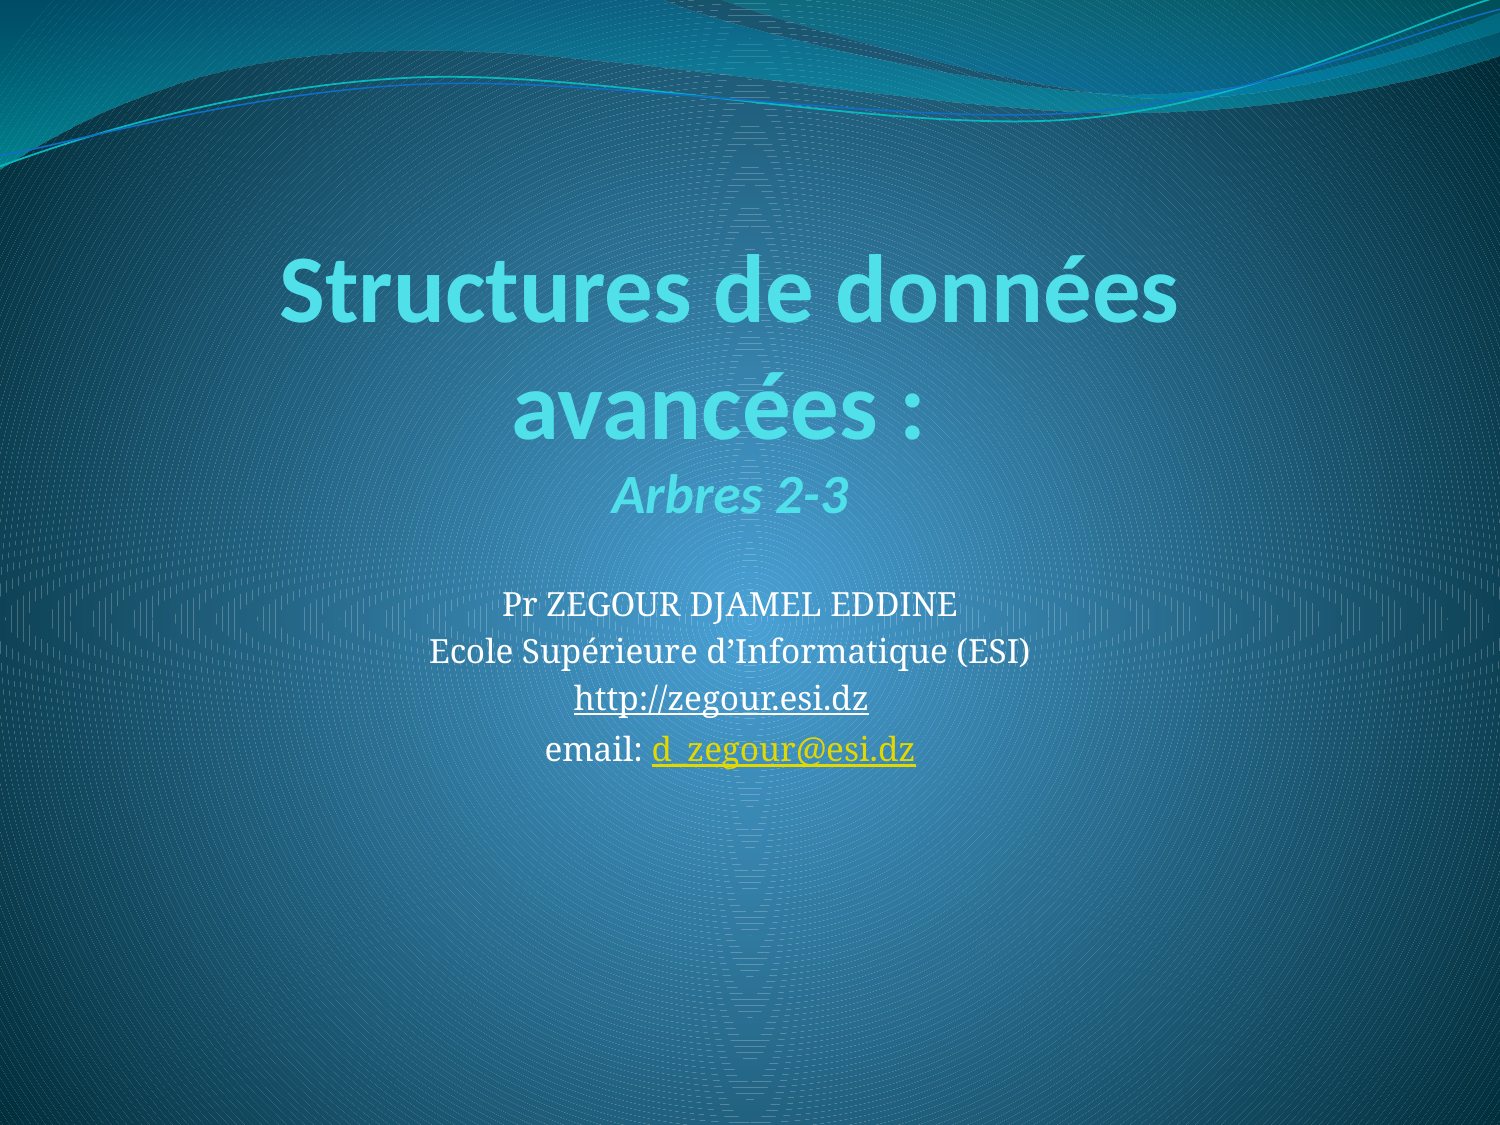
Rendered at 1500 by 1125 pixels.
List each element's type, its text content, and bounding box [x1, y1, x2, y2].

title Structures de données avancées : Arbres 2-3 [87, 224, 1376, 525]
subtitle Pr ZEGOUR DJAMEL EDDINE Ecole Supérieure d’Informatique (ESI) http://zegour.esi.dz email: d_zegour@esi.dz [87, 529, 1376, 818]
